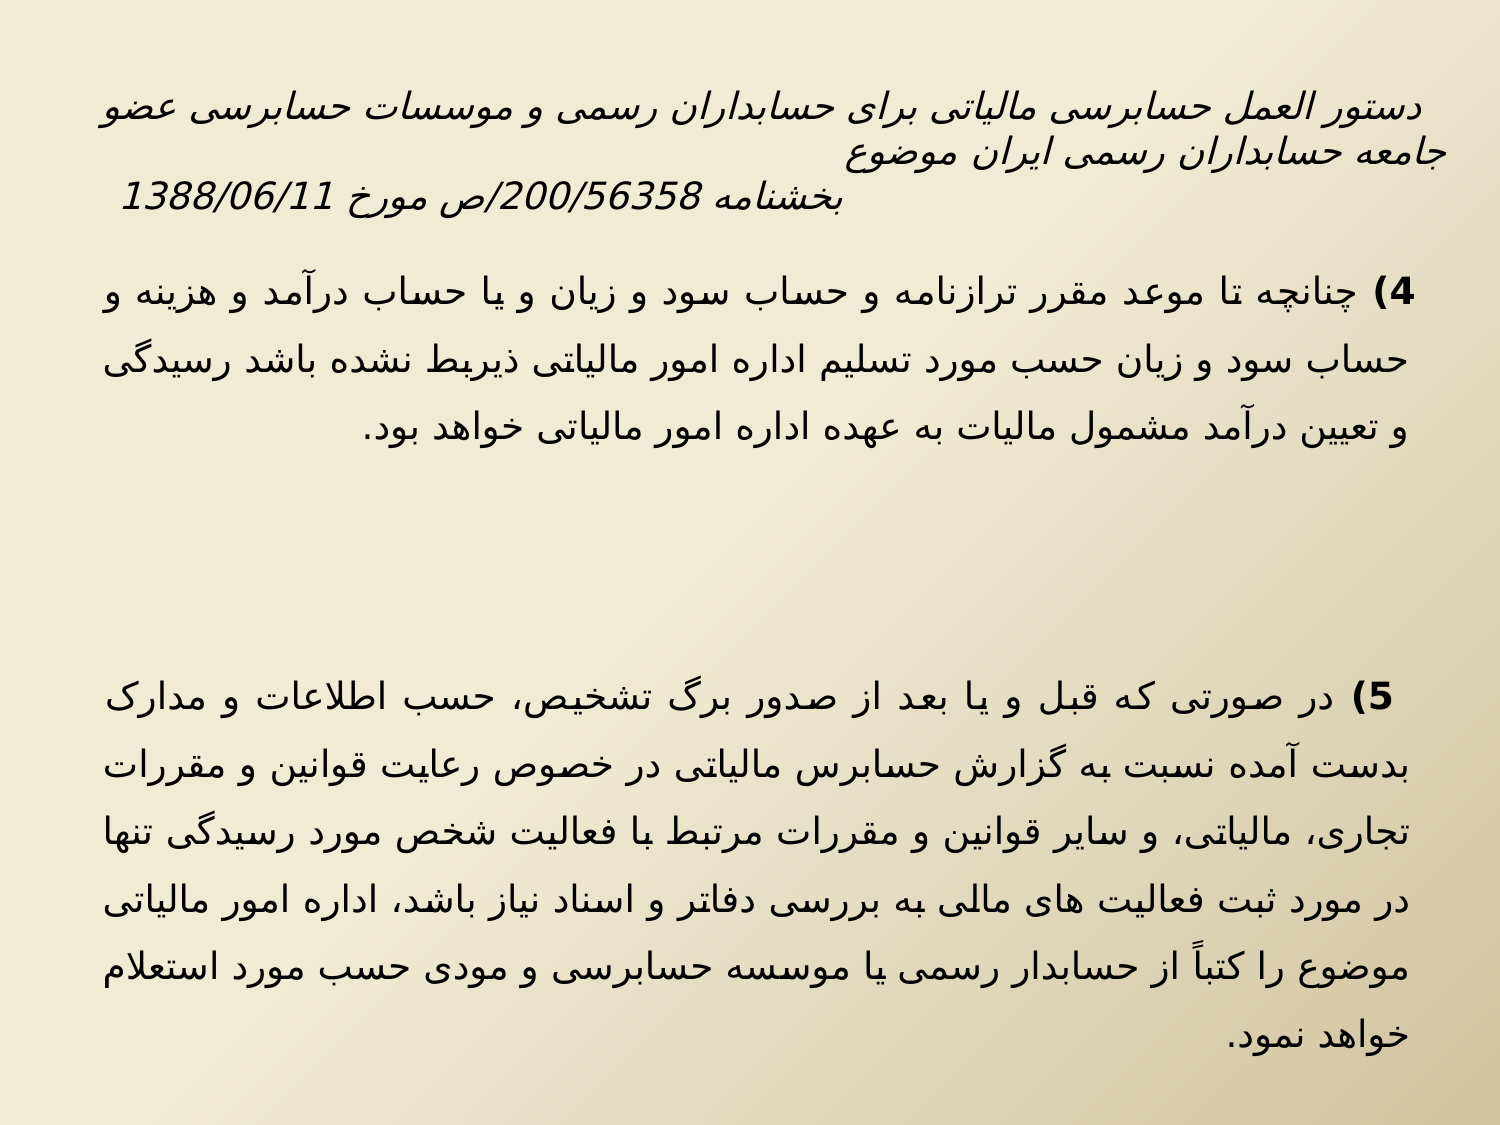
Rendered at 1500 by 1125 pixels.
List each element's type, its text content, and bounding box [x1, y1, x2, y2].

text_box دستور العمل حسابرسی مالیاتی برای حسابداران رسمی و موسسات حسابرسی عضو جامعه حسابداران رسمی ایران موضوع بخشنامه 200/56358/ص مورخ 1388/06/11 [62, 74, 1463, 225]
text_box 4) چنانچه تا موعد مقرر ترازنامه و حساب سود و زیان و یا حساب درآمد و هزینه و حساب سود و زیان حسب مورد تسلیم اداره امور مالیاتی ذیربط نشده باشد رسیدگی و تعیین درآمد مشمول مالیات به عهده اداره امور مالیاتی خواهد بود. 5) در صورتی که قبل و یا بعد از صدور برگ تشخیص، حسب اطلاعات و مدارک بدست آمده نسبت به گزارش حسابرس مالیاتی در خصوص رعایت قوانین و مقررات تجاری، مالیاتی، و سایر قوانین و مقررات مرتبط با فعالیت شخص مورد رسیدگی تنها در مورد ثبت فعالیت های مالی به بررسی دفاتر و اسناد نیاز باشد، اداره امور مالیاتی موضوع را کتباً از حسابدار رسمی یا موسسه حسابرسی و مودی حسب مورد استعلام خواهد نمود. [87, 225, 1425, 1125]
